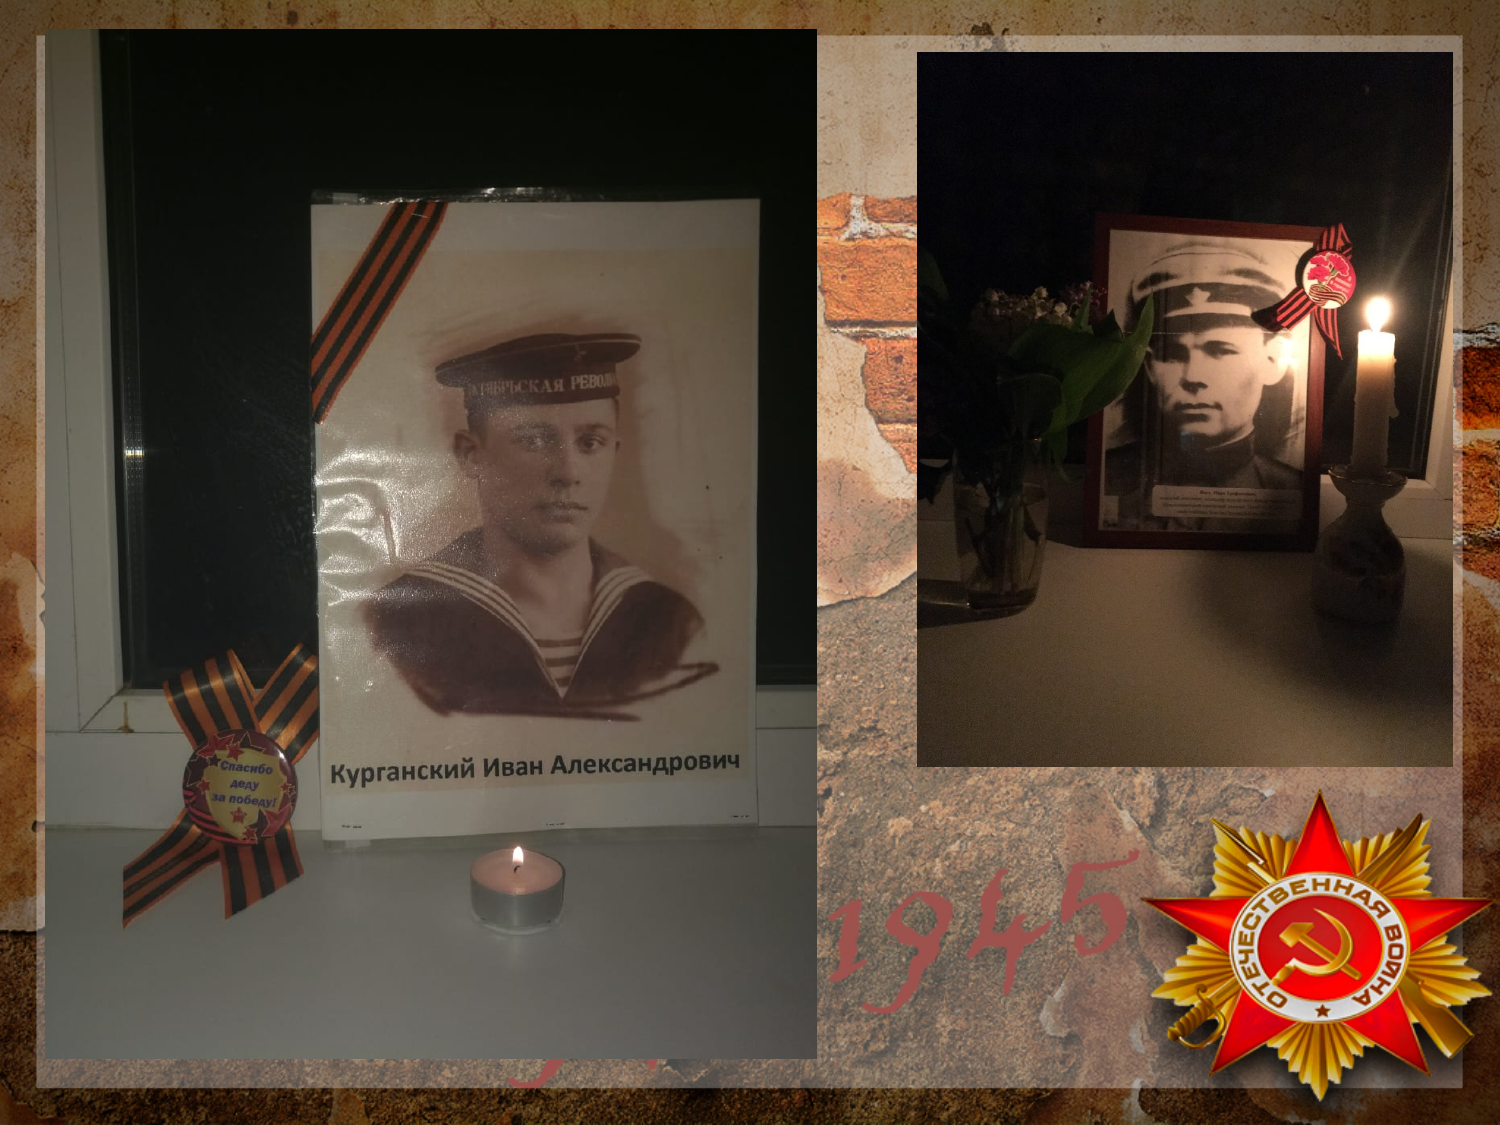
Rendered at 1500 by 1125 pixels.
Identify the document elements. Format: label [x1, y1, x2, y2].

list [917, 52, 1453, 767]
picture [0, 0, 1500, 1125]
